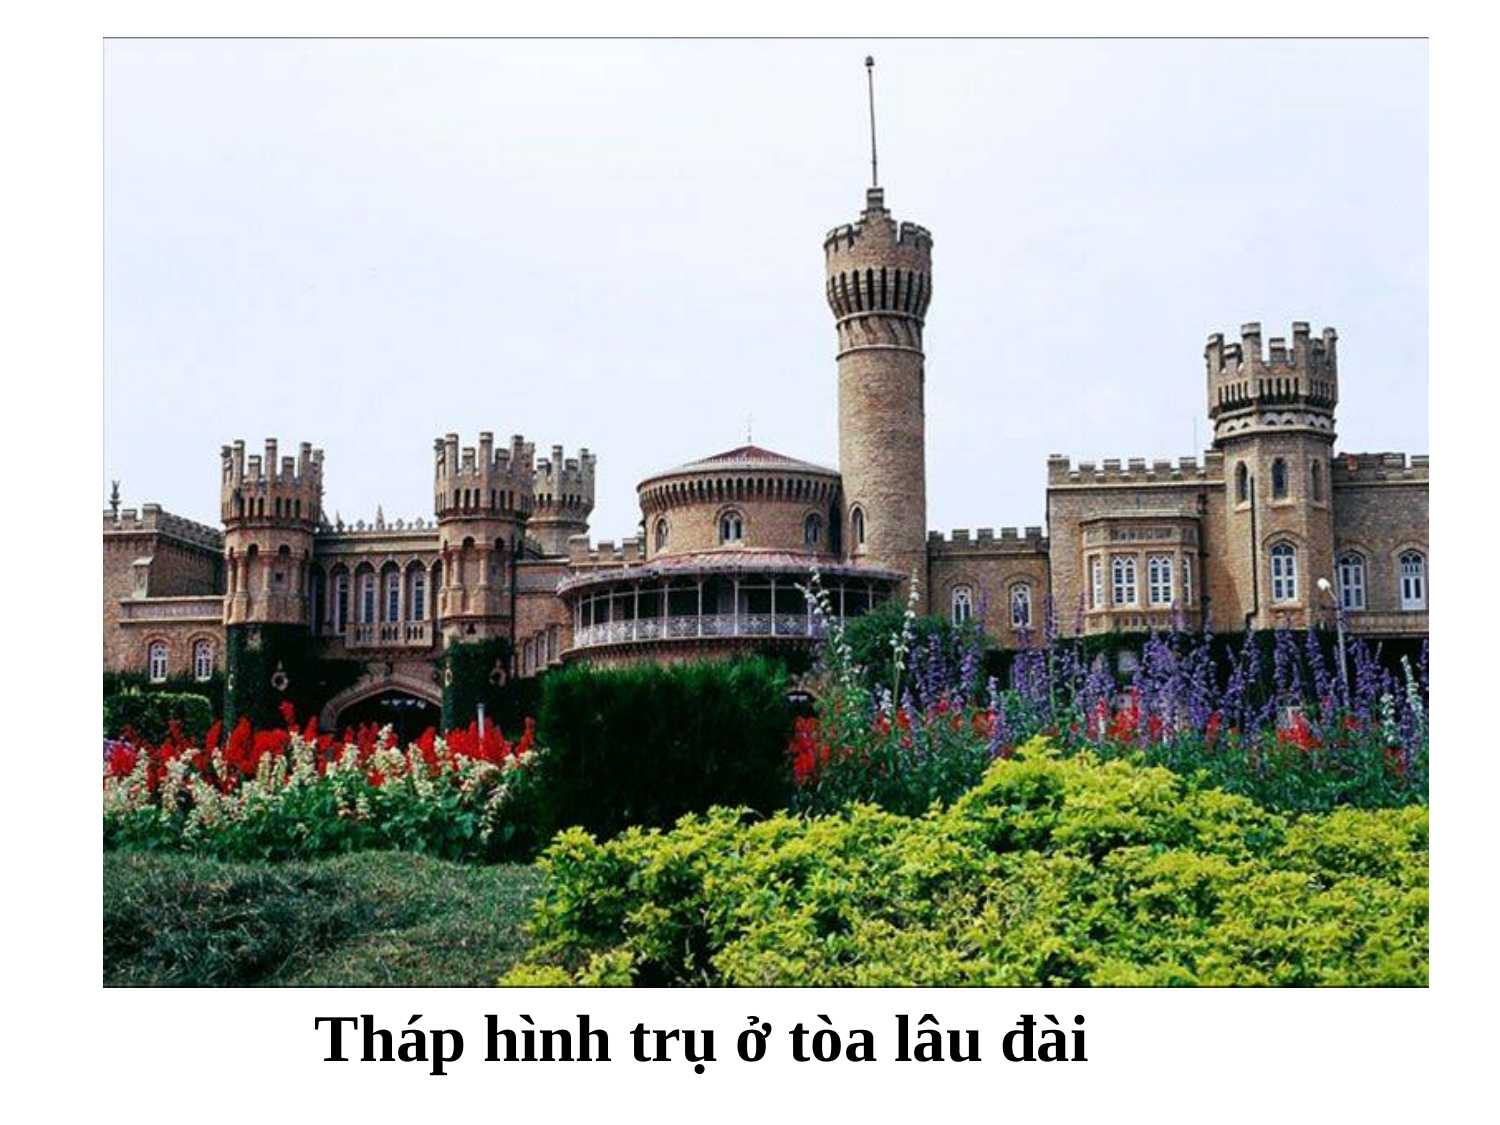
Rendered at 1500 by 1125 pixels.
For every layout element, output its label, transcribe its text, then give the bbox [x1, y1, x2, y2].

picture [103, 37, 1430, 988]
text_box Tháp hình trụ ở tòa lâu đài [300, 997, 1225, 1083]
